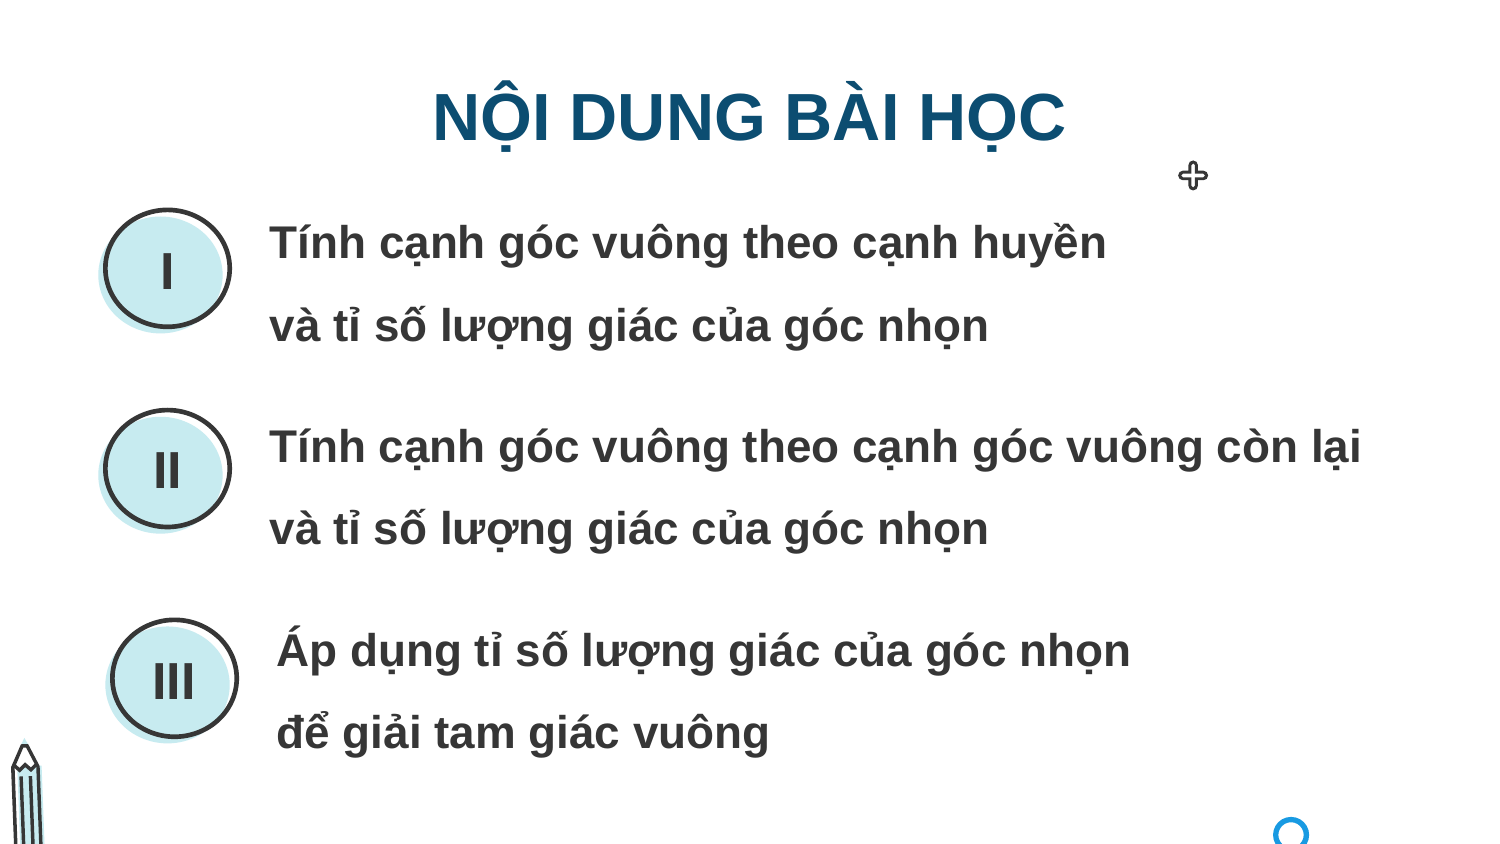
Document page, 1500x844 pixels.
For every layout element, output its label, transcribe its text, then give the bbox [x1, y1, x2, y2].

subtitle Tính cạnh góc vuông theo cạnh góc vuông còn lại và tỉ số lượng giác của góc nhọn [254, 430, 1402, 513]
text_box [98, 209, 230, 334]
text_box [105, 619, 238, 744]
text_box [1178, 160, 1209, 191]
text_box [98, 409, 230, 534]
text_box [0, 751, 73, 844]
title NỘI DUNG BÀI HỌC [388, 83, 1112, 145]
subtitle Tính cạnh góc vuông theo cạnh huyền và tỉ số lượng giác của góc nhọn [254, 227, 1171, 309]
subtitle Áp dụng tỉ số lượng giác của góc nhọn để giải tam giác vuông [261, 634, 1179, 717]
